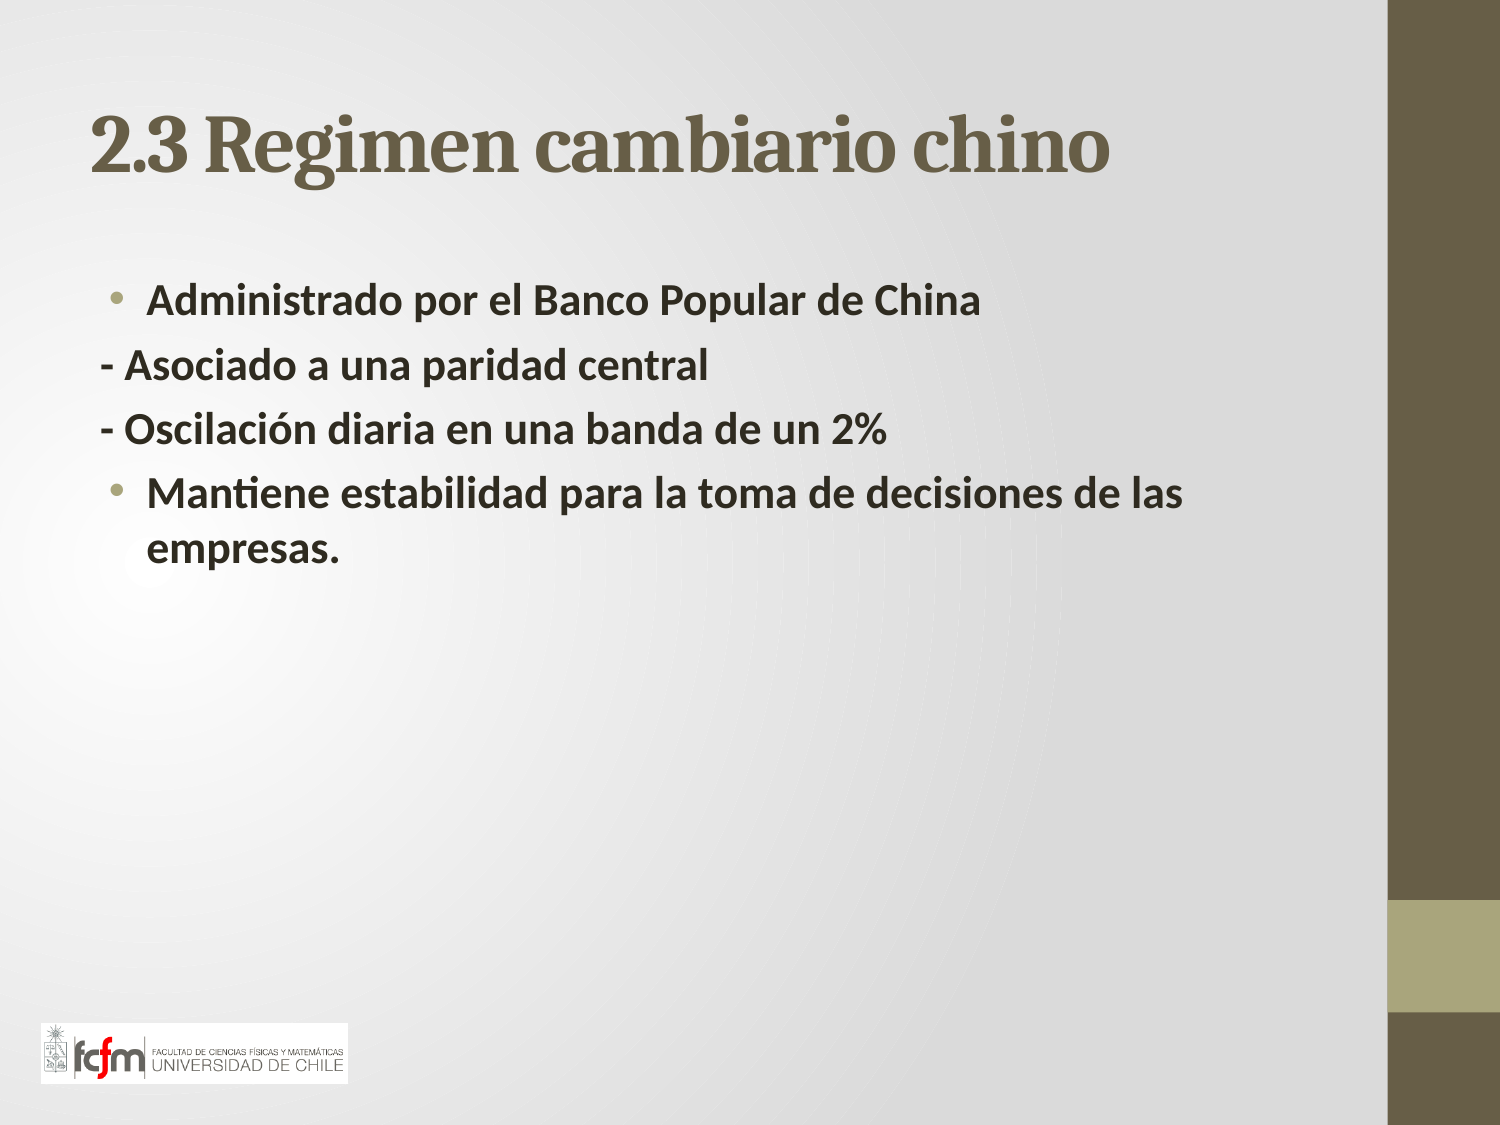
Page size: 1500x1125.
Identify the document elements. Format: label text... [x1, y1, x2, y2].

title 2.3 Regimen cambiario chino [75, 45, 1325, 233]
list Administrado por el Banco Popular de China - Asociado a una paridad central - Oscilación diaria en una banda de un 2% Mantiene estabilidad para la toma de decisiones de las empresas. [75, 262, 1325, 1050]
picture [40, 1022, 348, 1085]
